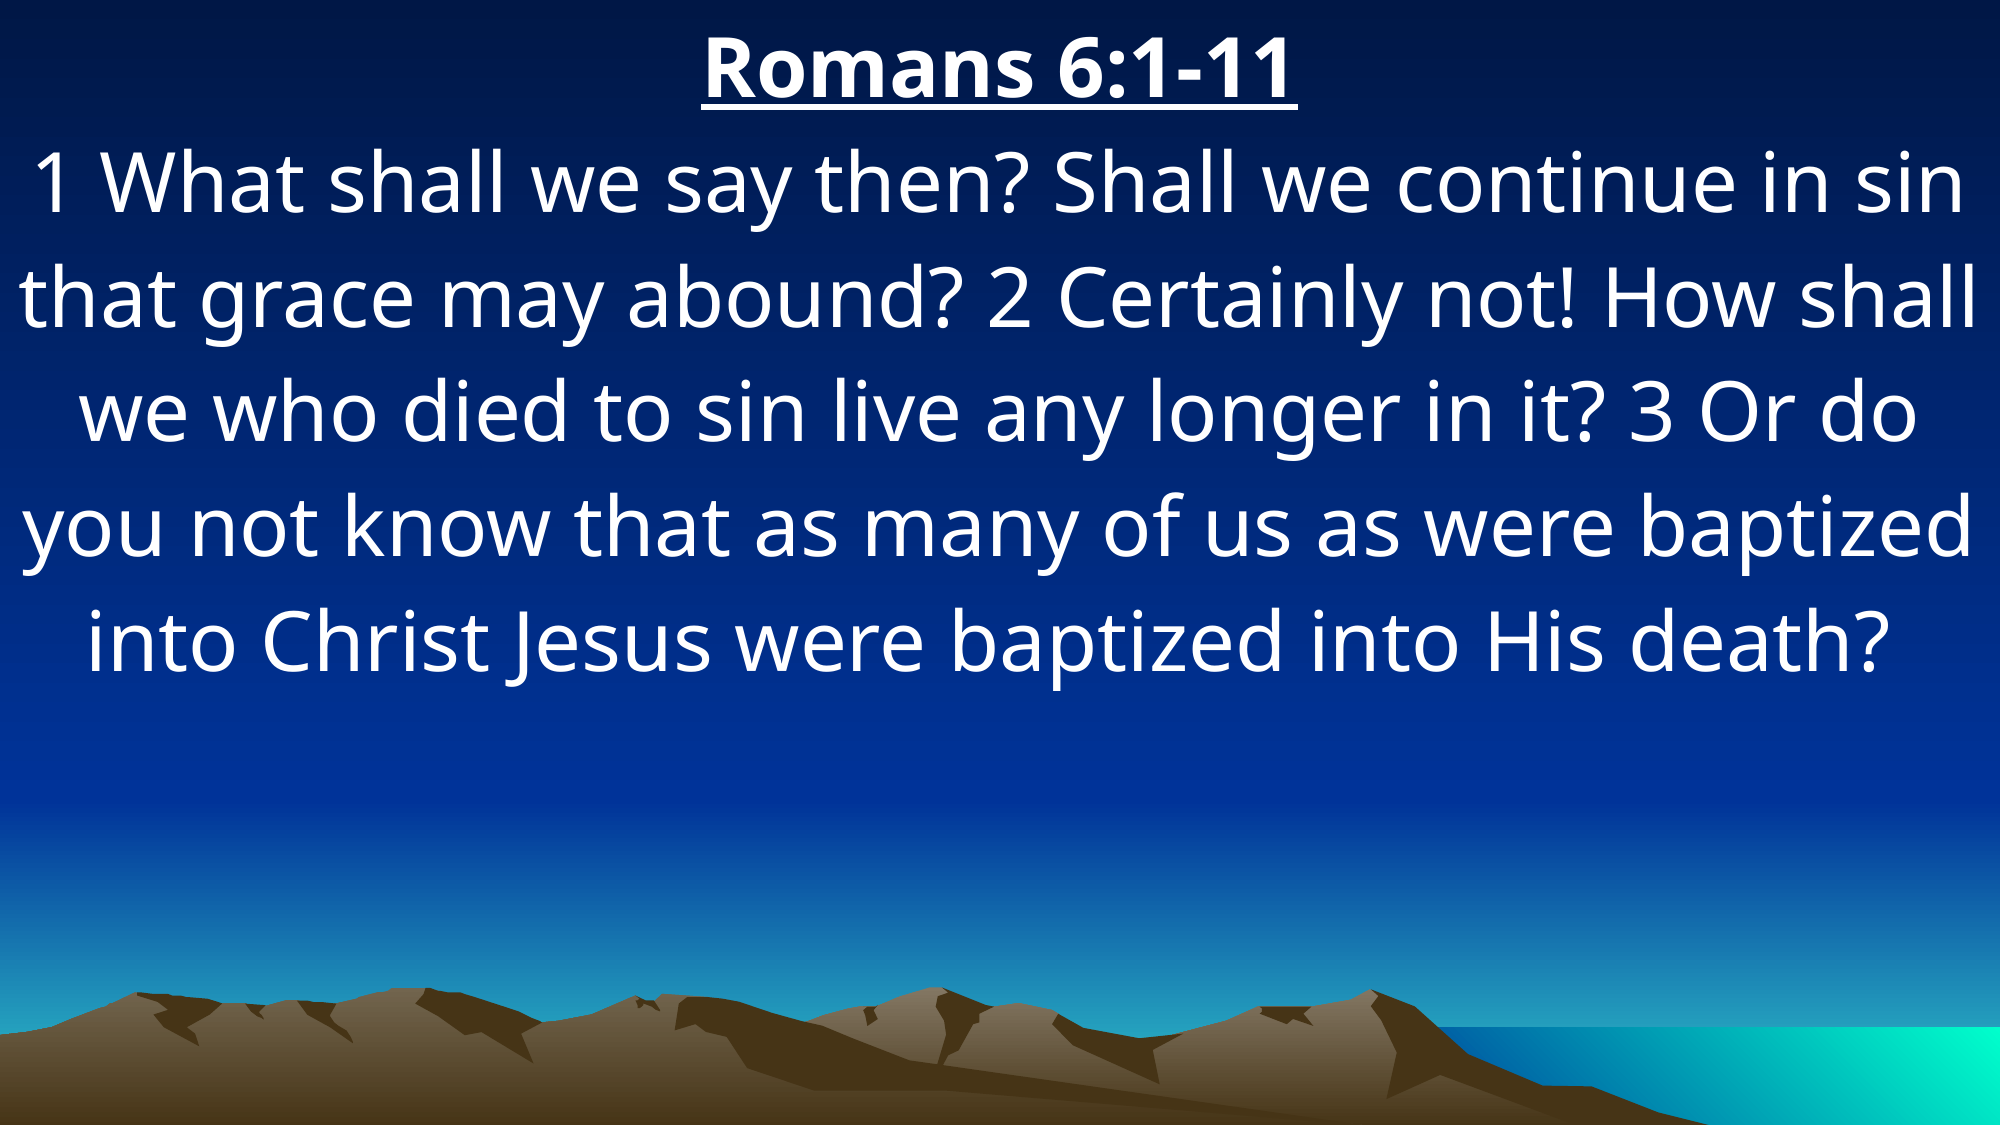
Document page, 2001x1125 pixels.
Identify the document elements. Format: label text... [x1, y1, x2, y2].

text_box Romans 6:1-11 1 What shall we say then? Shall we continue in sin that grace may abound? 2 Certainly not! How shall we who died to sin live any longer in it? 3 Or do you not know that as many of us as were baptized into Christ Jesus were baptized into His death? [0, 0, 2000, 900]
